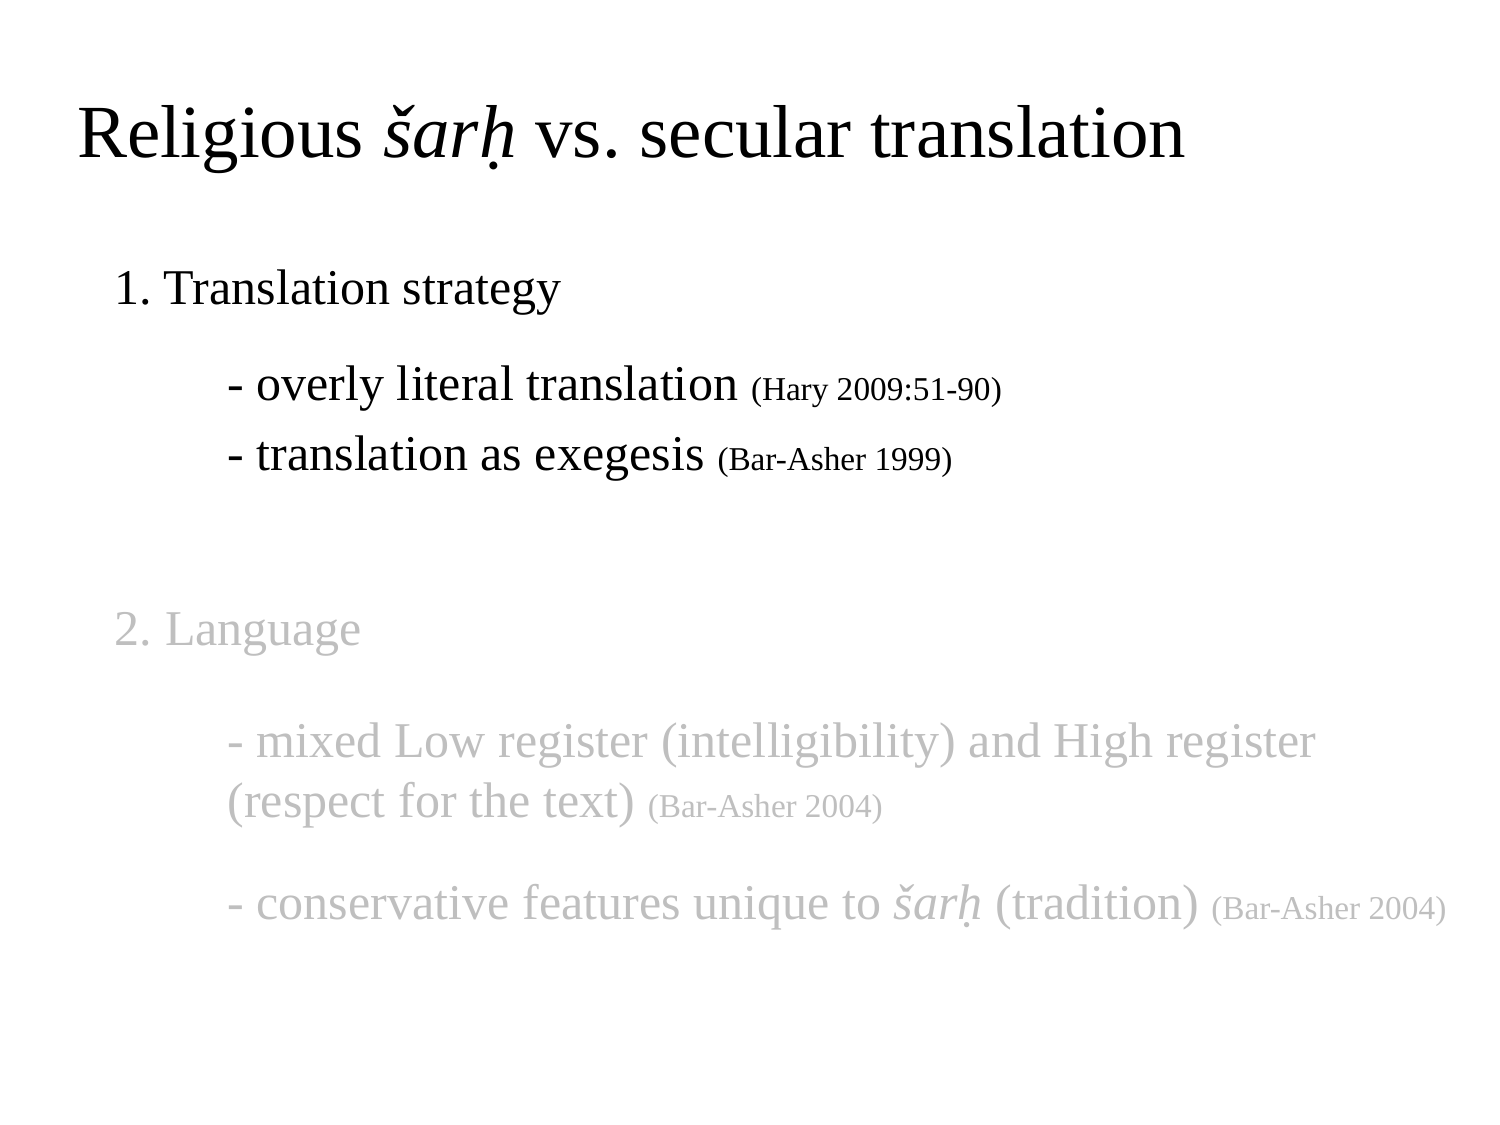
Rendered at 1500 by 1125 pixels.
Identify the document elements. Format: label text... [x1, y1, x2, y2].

text_box - overly literal translation (Hary 2009:51-90) [212, 342, 1216, 440]
text_box [74, 219, 1425, 1024]
text_box 2. Language [99, 587, 1450, 700]
text_box 1. Translation strategy [99, 246, 1450, 343]
text_box - conservative features unique to šarḥ (tradition) (Bar-Asher 2004) [212, 862, 1475, 1050]
text_box - translation as exegesis (Bar-Asher 1999) [212, 412, 1164, 509]
text_box - mixed Low register (intelligibility) and High register (respect for the text) (Bar-Asher 2004) [212, 699, 1450, 838]
text_box Religious šarḥ vs. secular translation [62, 74, 1303, 180]
